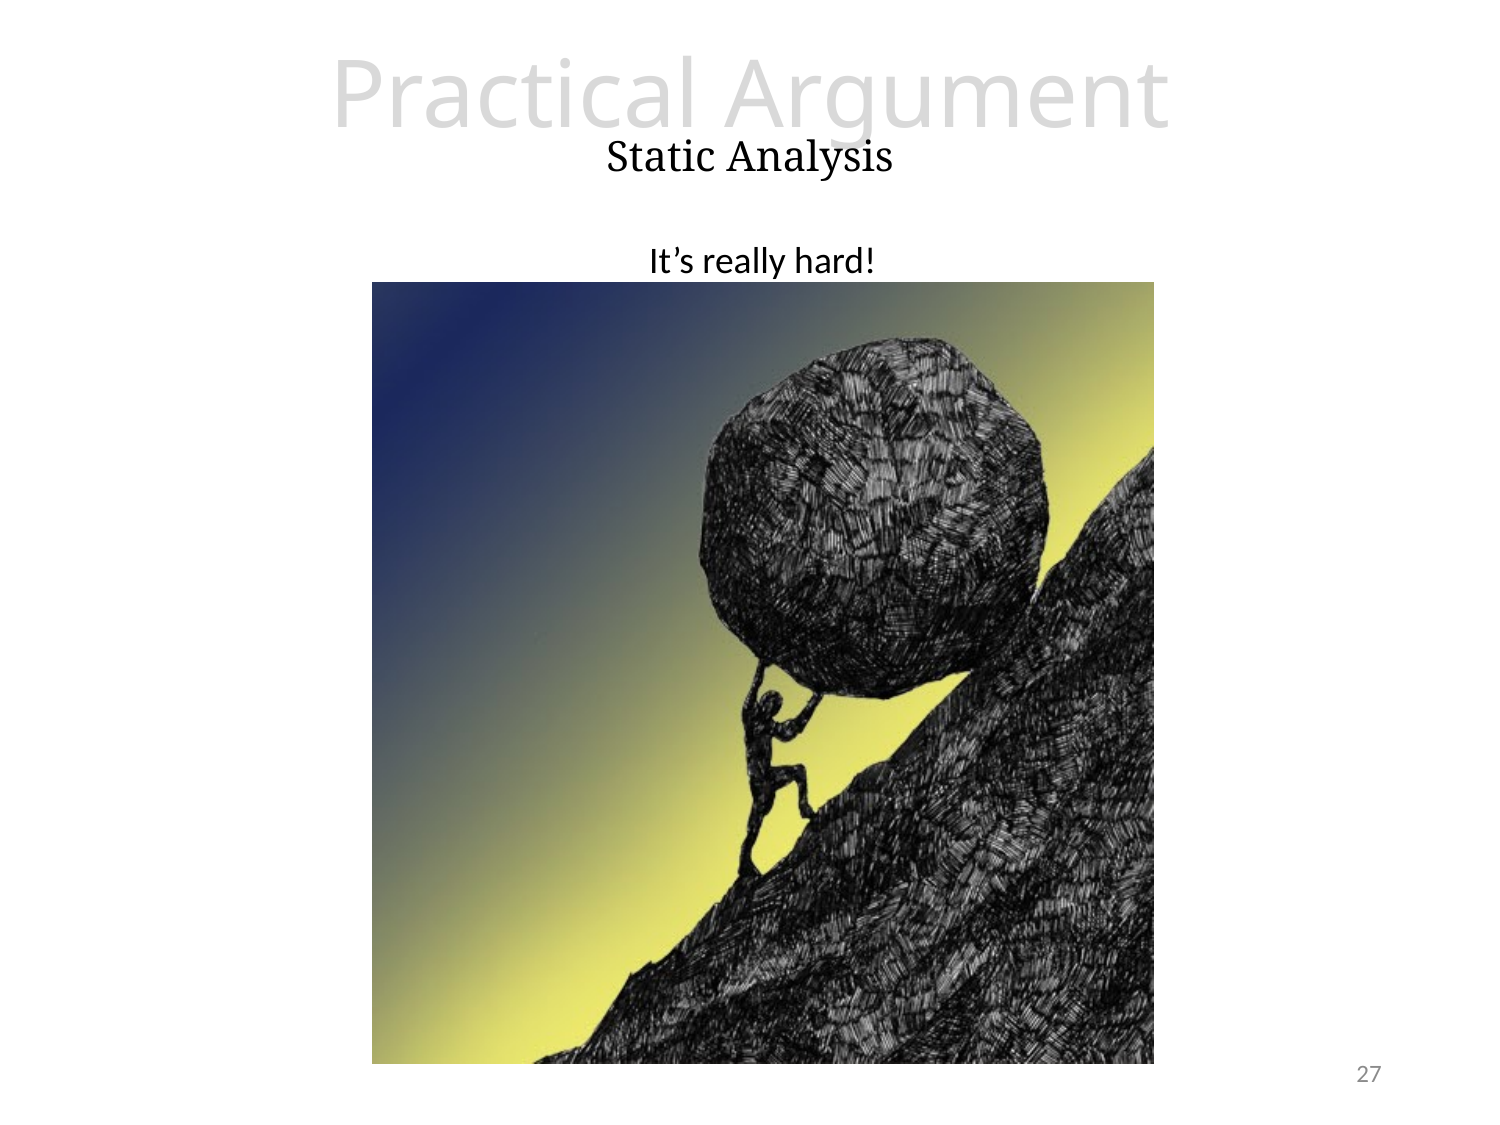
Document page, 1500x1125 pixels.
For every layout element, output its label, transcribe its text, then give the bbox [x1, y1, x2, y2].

text_box It’s really hard! [634, 228, 892, 282]
picture [372, 282, 1154, 1064]
slide_number 27 [1059, 1042, 1397, 1103]
title Practical Argument Static Analysis [103, 13, 1397, 231]
